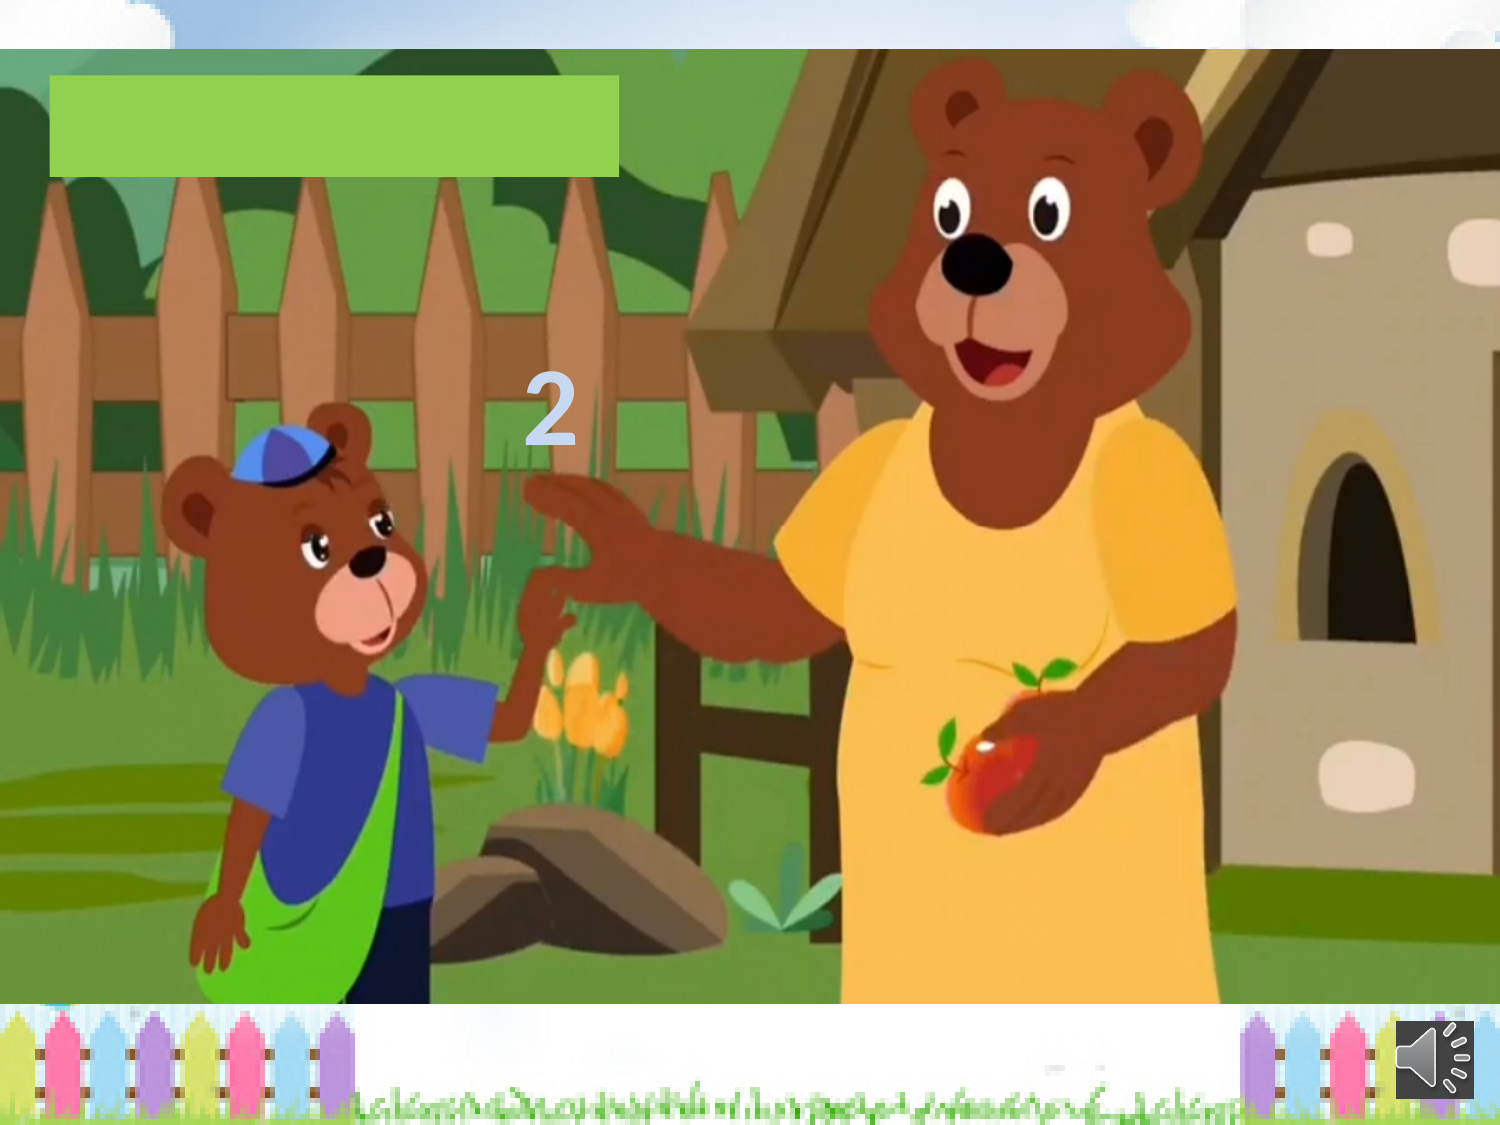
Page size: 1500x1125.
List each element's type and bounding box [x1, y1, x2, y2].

text_box [0, 49, 1500, 1004]
picture [0, 0, 1500, 49]
picture [0, 1004, 1500, 1125]
